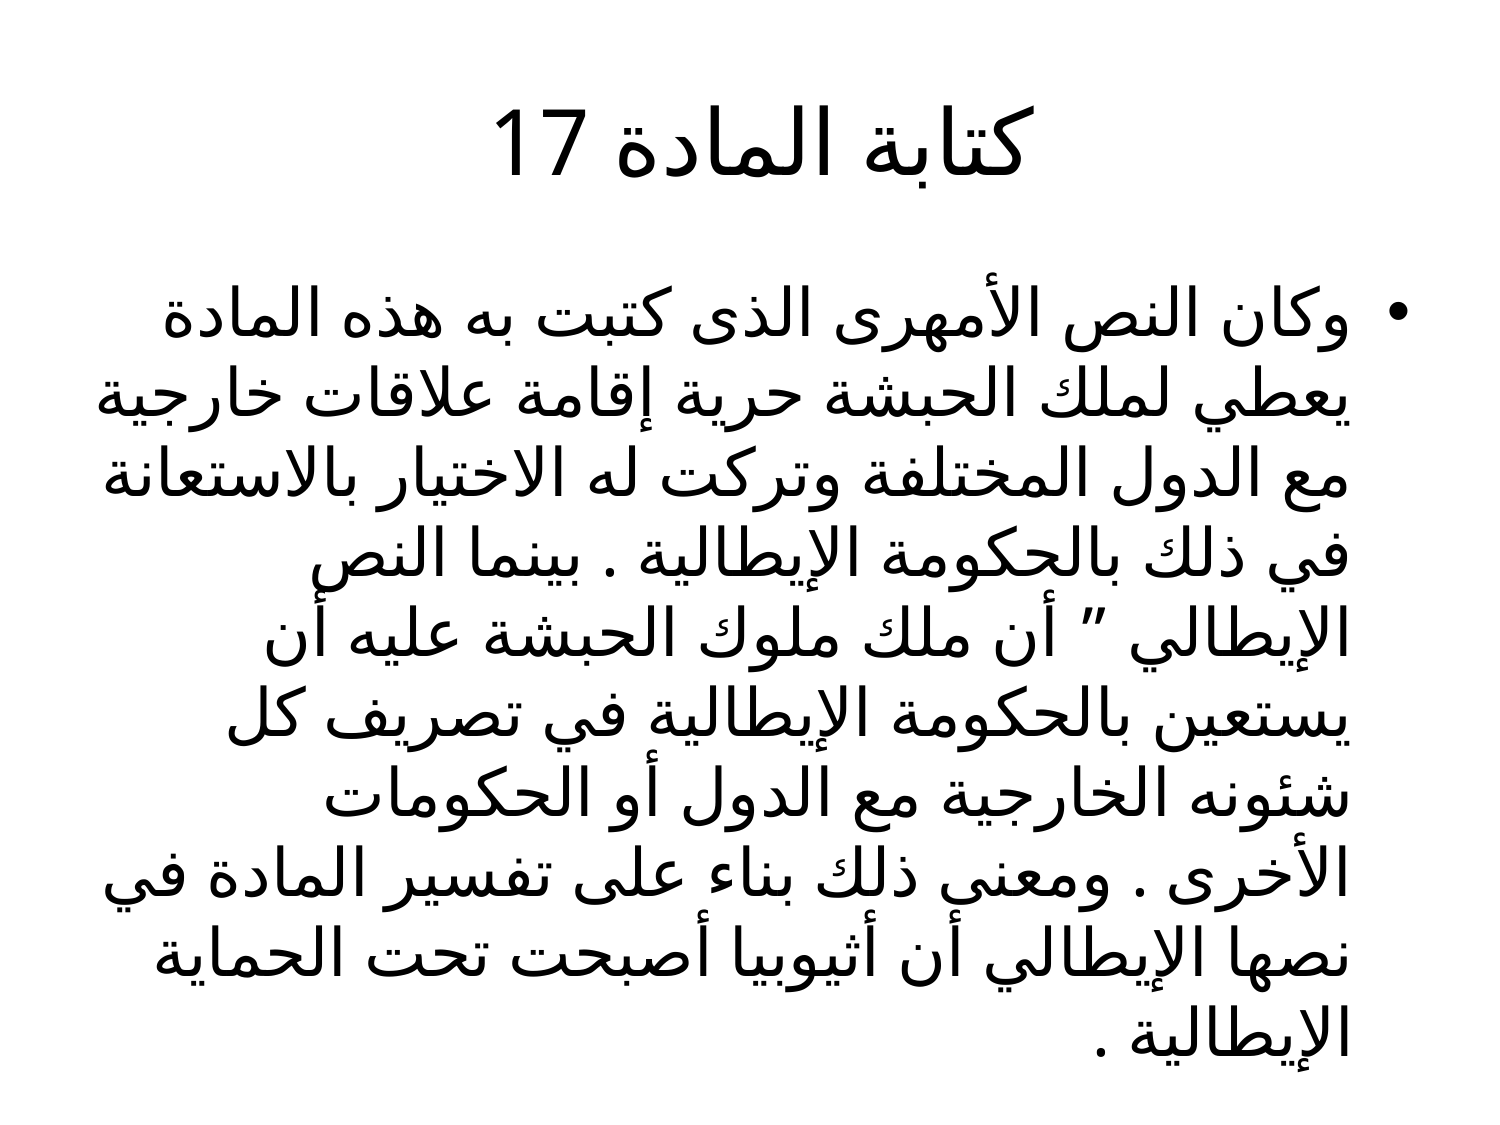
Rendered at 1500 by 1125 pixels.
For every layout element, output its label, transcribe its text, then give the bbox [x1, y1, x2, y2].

title كتابة المادة 17 [75, 45, 1425, 233]
list وكان النص الأمهرى الذى كتبت به هذه المادة يعطي لملك الحبشة حرية إقامة علاقات خارجية مع الدول المختلفة وتركت له الاختيار بالاستعانة في ذلك بالحكومة الإيطالية . بينما النص الإيطالي ” أن ملك ملوك الحبشة عليه أن يستعين بالحكومة الإيطالية في تصريف كل شئونه الخارجية مع الدول أو الحكومات الأخرى . ومعنى ذلك بناء على تفسير المادة في نصها الإيطالي أن أثيوبيا أصبحت تحت الحماية الإيطالية . [75, 262, 1425, 1005]
